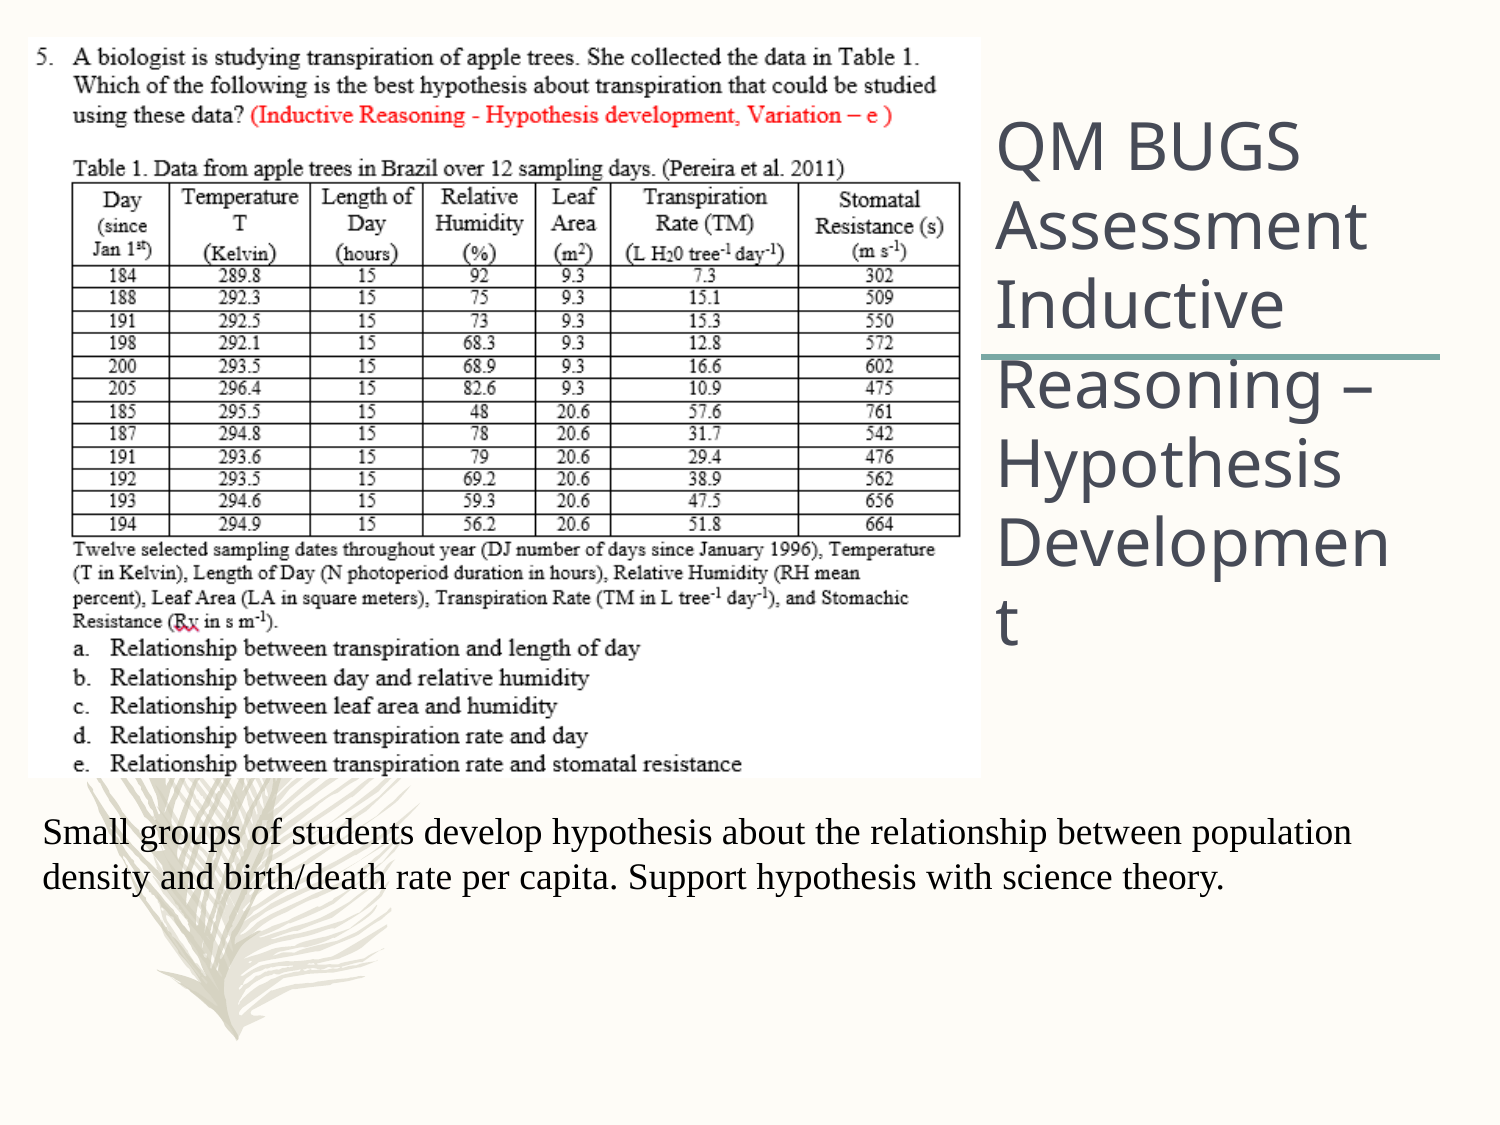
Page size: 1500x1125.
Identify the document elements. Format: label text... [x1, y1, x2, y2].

text_box Small groups of students develop hypothesis about the relationship between population density and birth/death rate per capita. Support hypothesis with science theory. [27, 799, 1428, 905]
picture [28, 37, 981, 779]
title QM BUGS Assessment Inductive Reasoning –Hypothesis Development [981, 99, 1428, 264]
